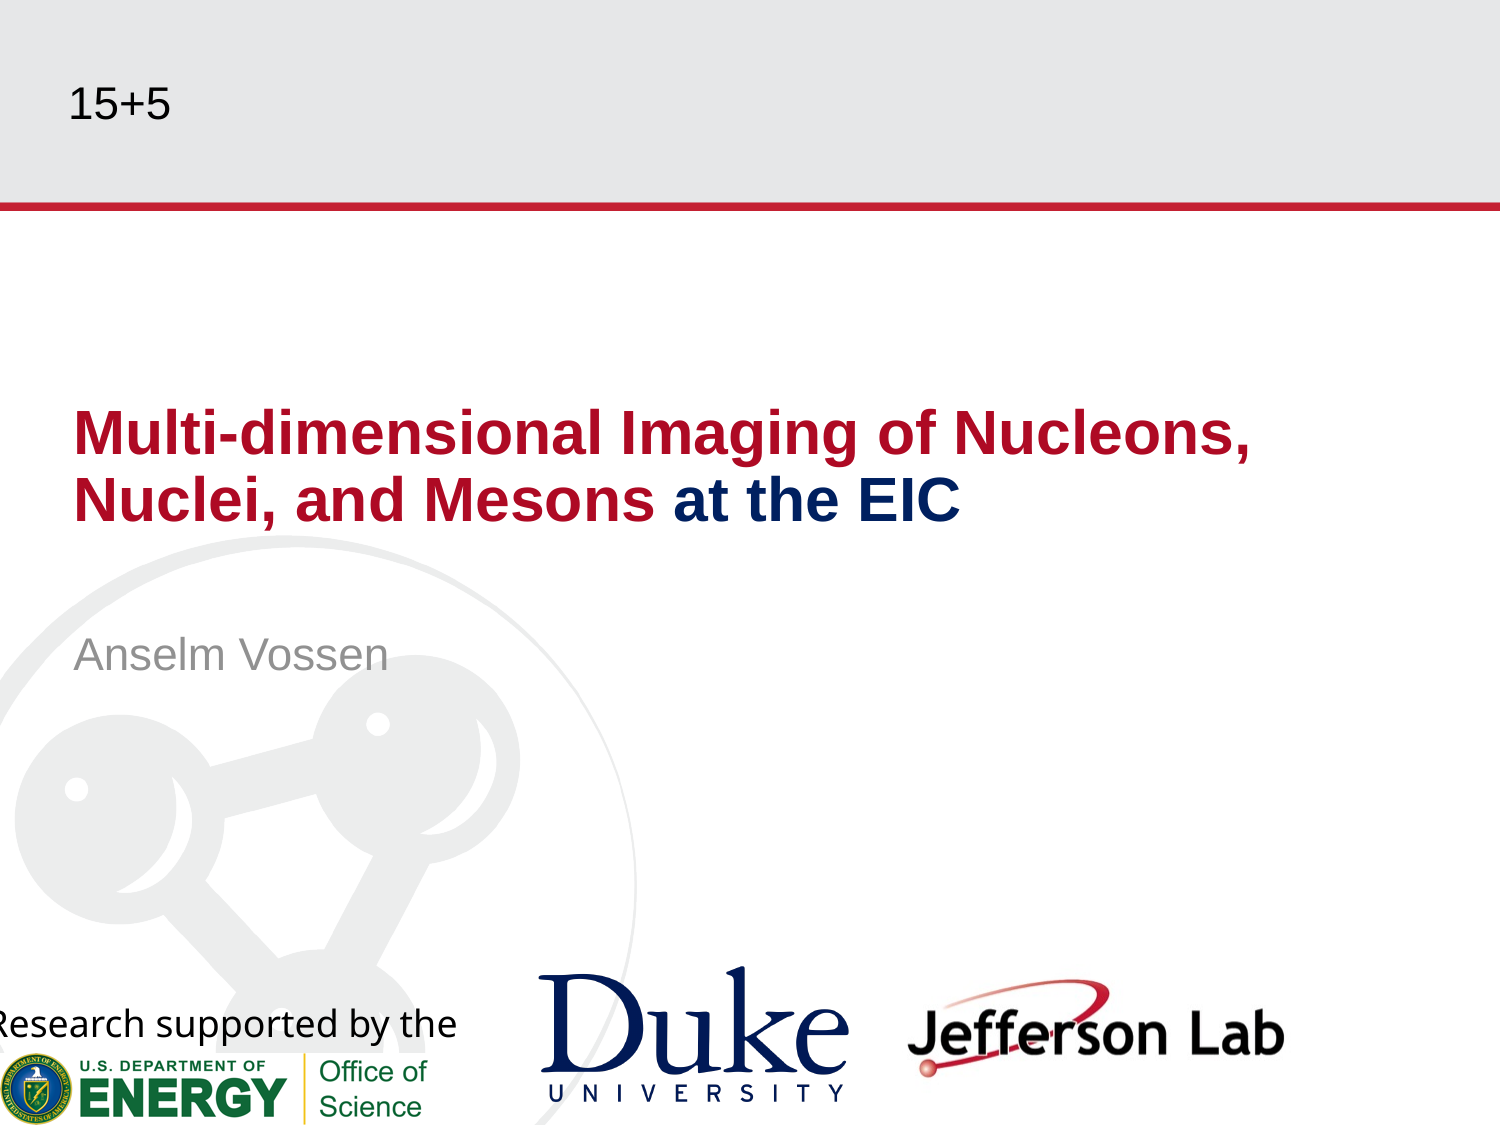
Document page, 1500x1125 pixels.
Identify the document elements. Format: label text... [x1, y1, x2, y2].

title Multi-dimensional Imaging of Nucleons, Nuclei, and Mesons at the EIC [58, 190, 1377, 618]
picture [0, 482, 850, 1125]
picture [883, 964, 1303, 1099]
subtitle 15+5 [53, 66, 1445, 190]
text_box Research supported by the [0, 992, 473, 1053]
list Anselm Vossen [58, 623, 724, 730]
